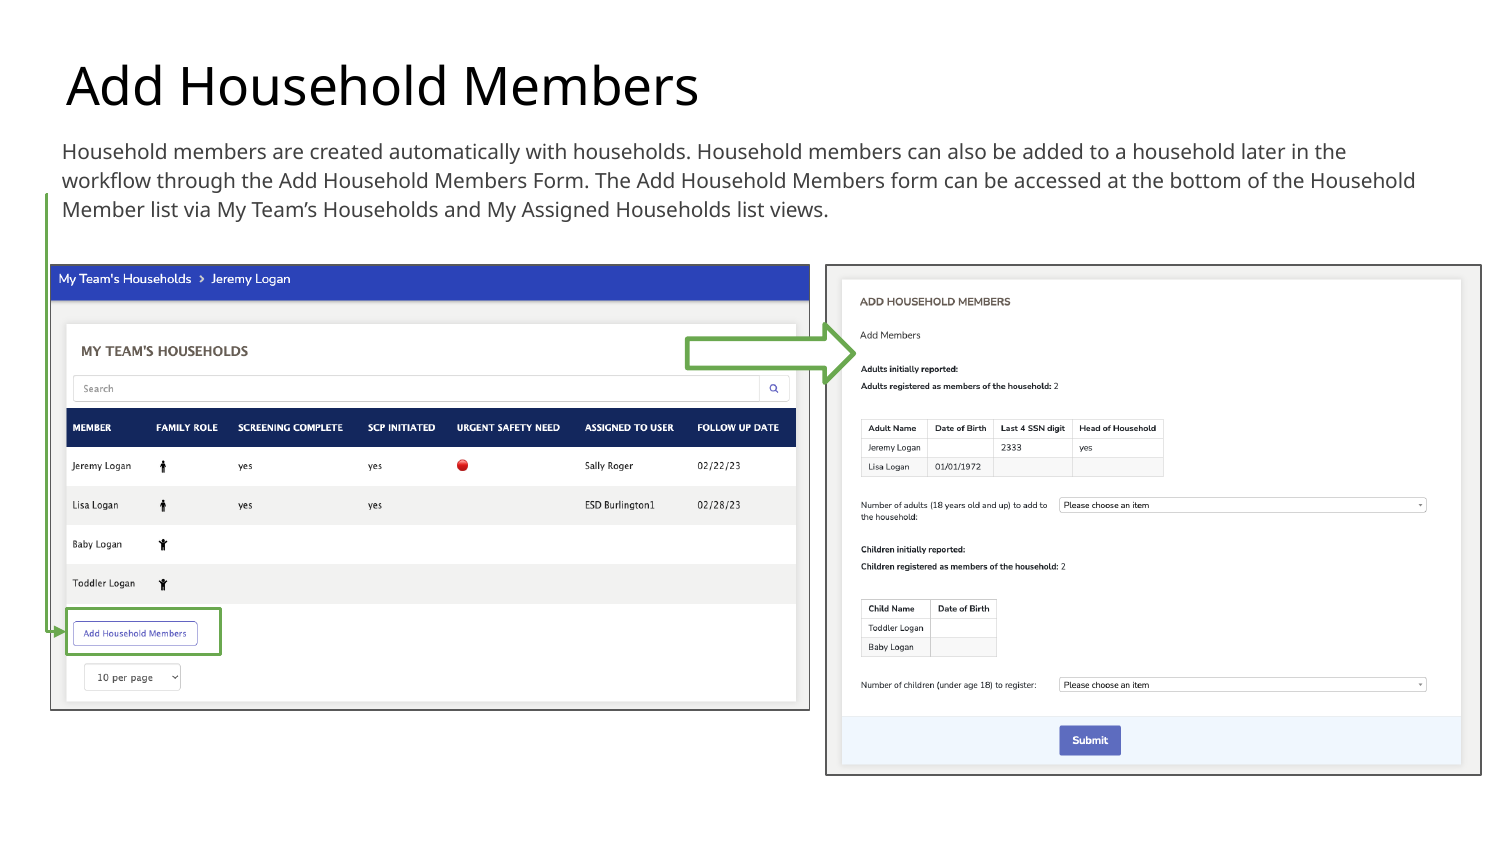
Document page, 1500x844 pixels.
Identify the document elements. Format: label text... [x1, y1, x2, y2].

text_box [815, 338, 821, 368]
text_box Household members are created automatically with households. Household members can also be added to a household later in the workflow through the Add Household Members Form. The Add Household Members form can be accessed at the bottom of the Household Member list via My Team’s Households and My Assigned Households list views. [46, 120, 1454, 268]
title Add Household Members [51, 37, 1449, 132]
picture [50, 265, 810, 710]
picture [826, 265, 1481, 775]
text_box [46, 192, 67, 632]
